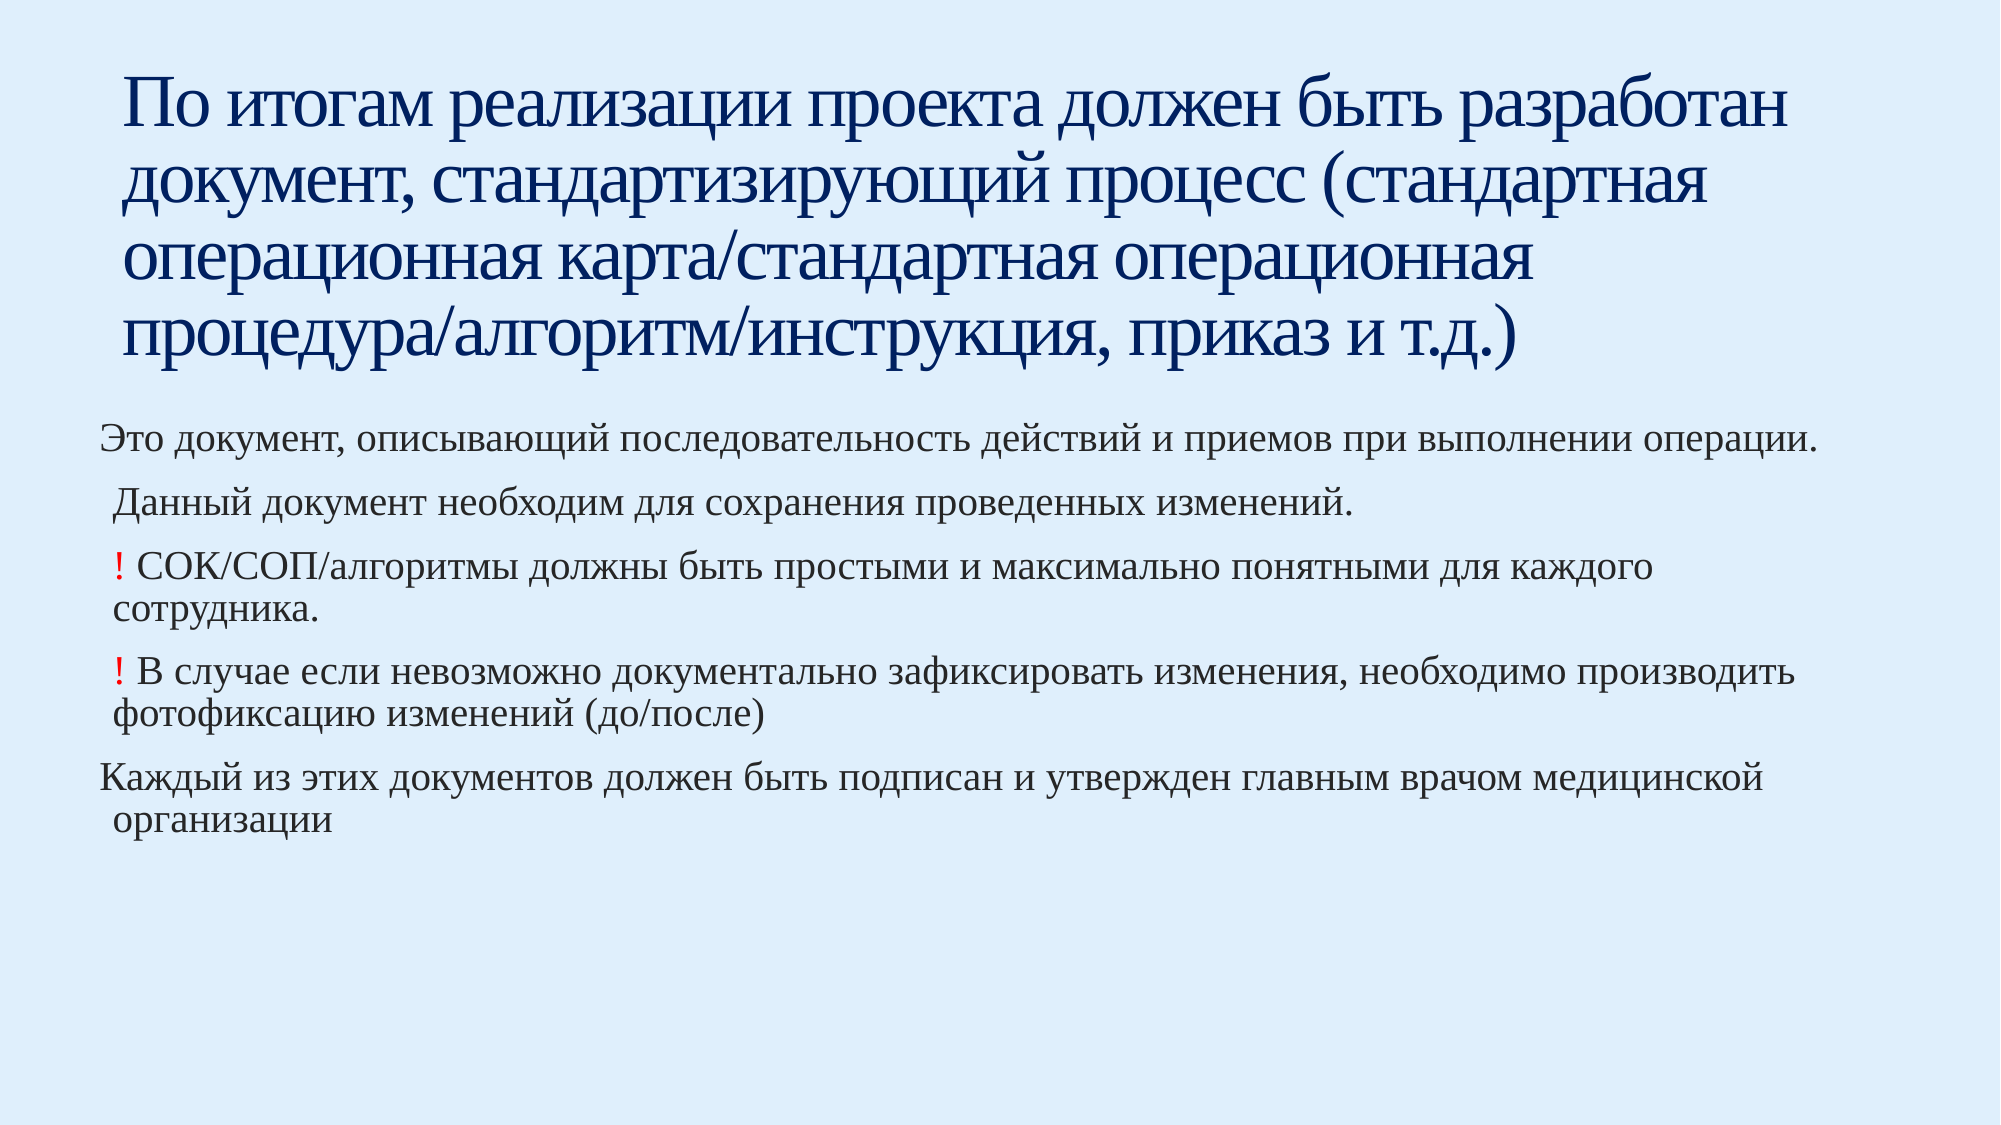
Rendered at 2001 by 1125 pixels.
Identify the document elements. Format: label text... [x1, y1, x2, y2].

list Это документ, описывающий последовательность действий и приемов при выполнении операции. Данный документ необходим для сохранения проведенных изменений. ! СОК/СОП/алгоритмы должны быть простыми и максимально понятными для каждого сотрудника. ! В случае если невозможно документально зафиксировать изменения, необходимо производить фотофиксацию изменений (до/после) Каждый из этих документов должен быть подписан и утвержден главным врачом медицинской организации [84, 410, 1849, 885]
title По итогам реализации проекта должен быть разработан документ, стандартизирующий процесс (стандартная операционная карта/стандартная операционная процедура/алгоритм/инструкция, приказ и т.д.) [107, 81, 1875, 354]
